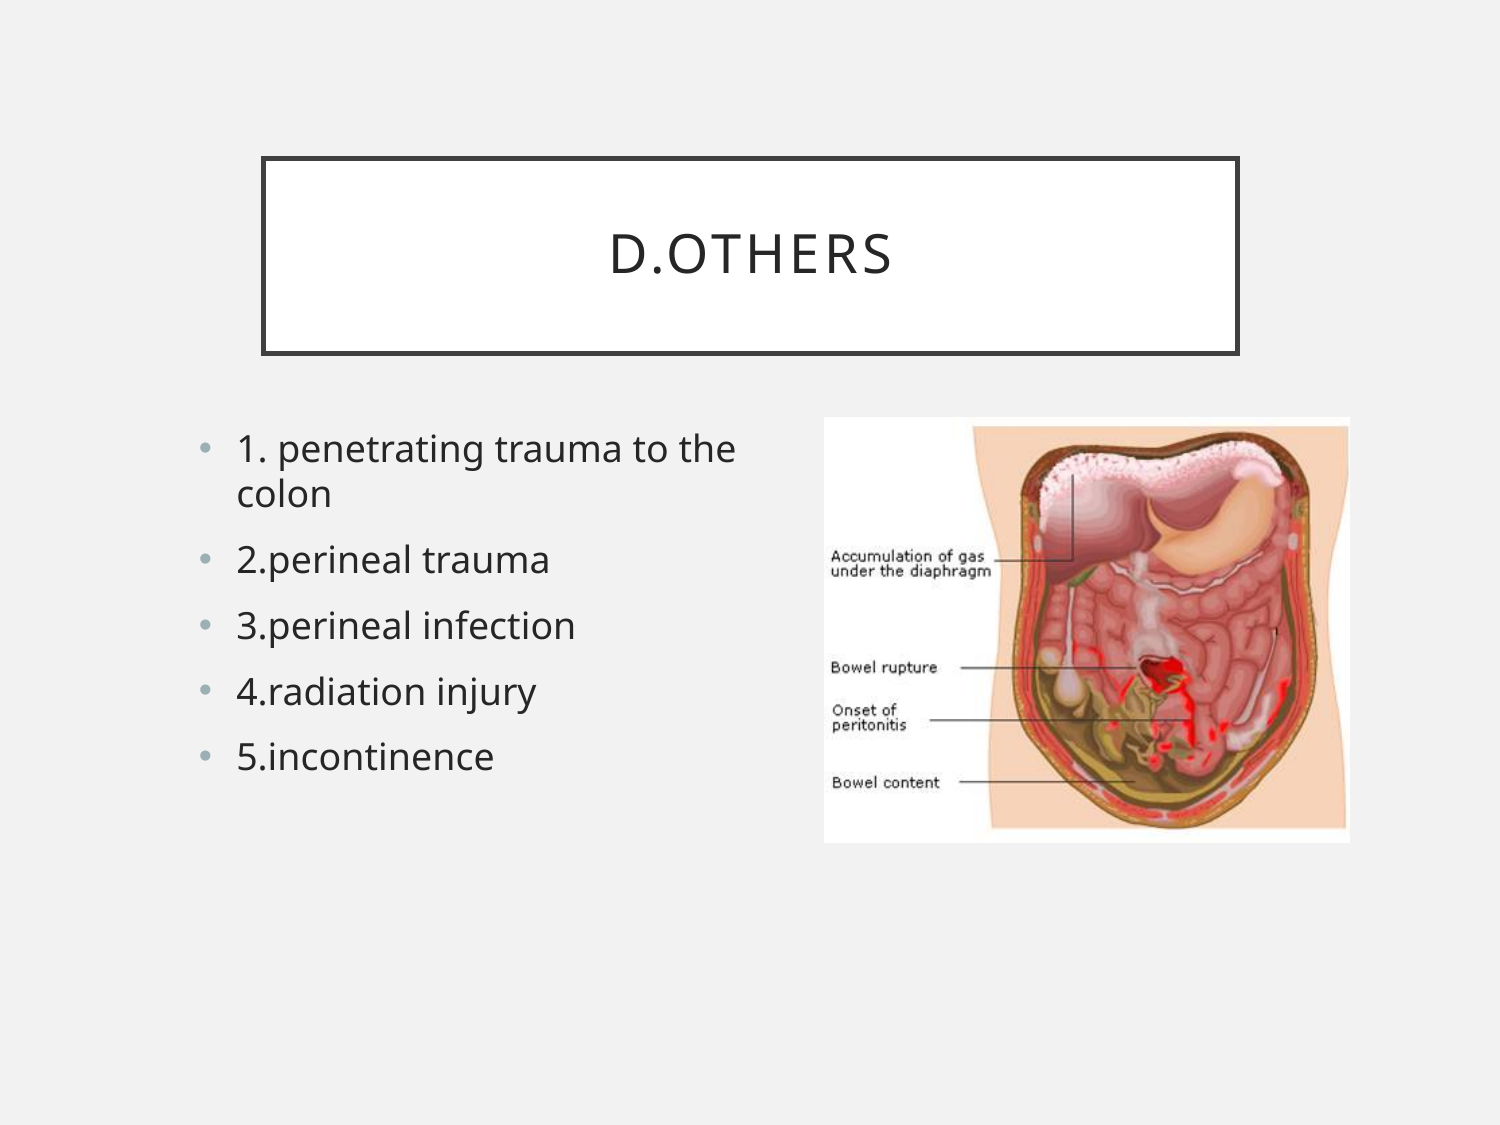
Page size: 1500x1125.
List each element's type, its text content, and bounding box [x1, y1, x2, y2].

title D.others [261, 156, 1240, 356]
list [824, 417, 1350, 844]
list 1. penetrating trauma to the colon 2.perineal trauma 3.perineal infection 4.radiation injury 5.incontinence [183, 417, 825, 1009]
